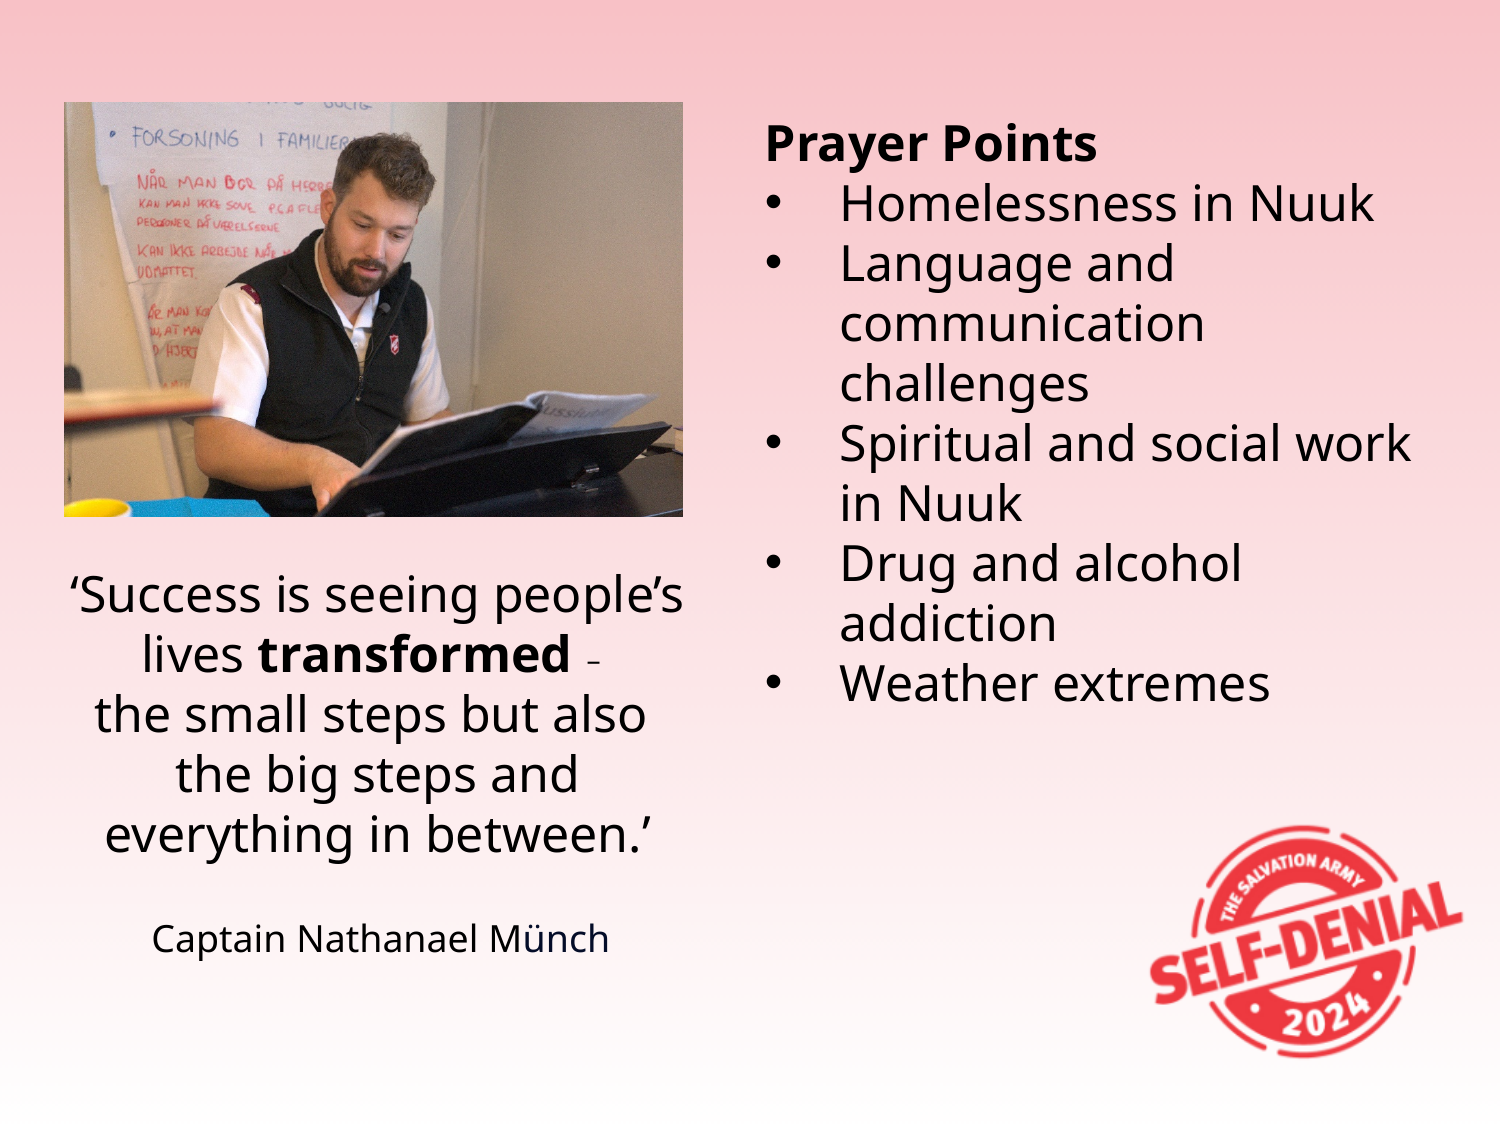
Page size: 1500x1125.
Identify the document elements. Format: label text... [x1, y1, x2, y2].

text_box ‘Success is seeing people’s lives transformed – the small steps but also the big steps and everything in between.’ [29, 554, 727, 870]
text_box Prayer Points Homelessness in Nuuk Language and communication challenges Spiritual and social work in Nuuk Drug and alcohol addiction Weather extremes [750, 103, 1459, 719]
picture [0, 0, 1500, 1125]
text_box Captain Nathanael Münch [0, 907, 1323, 968]
